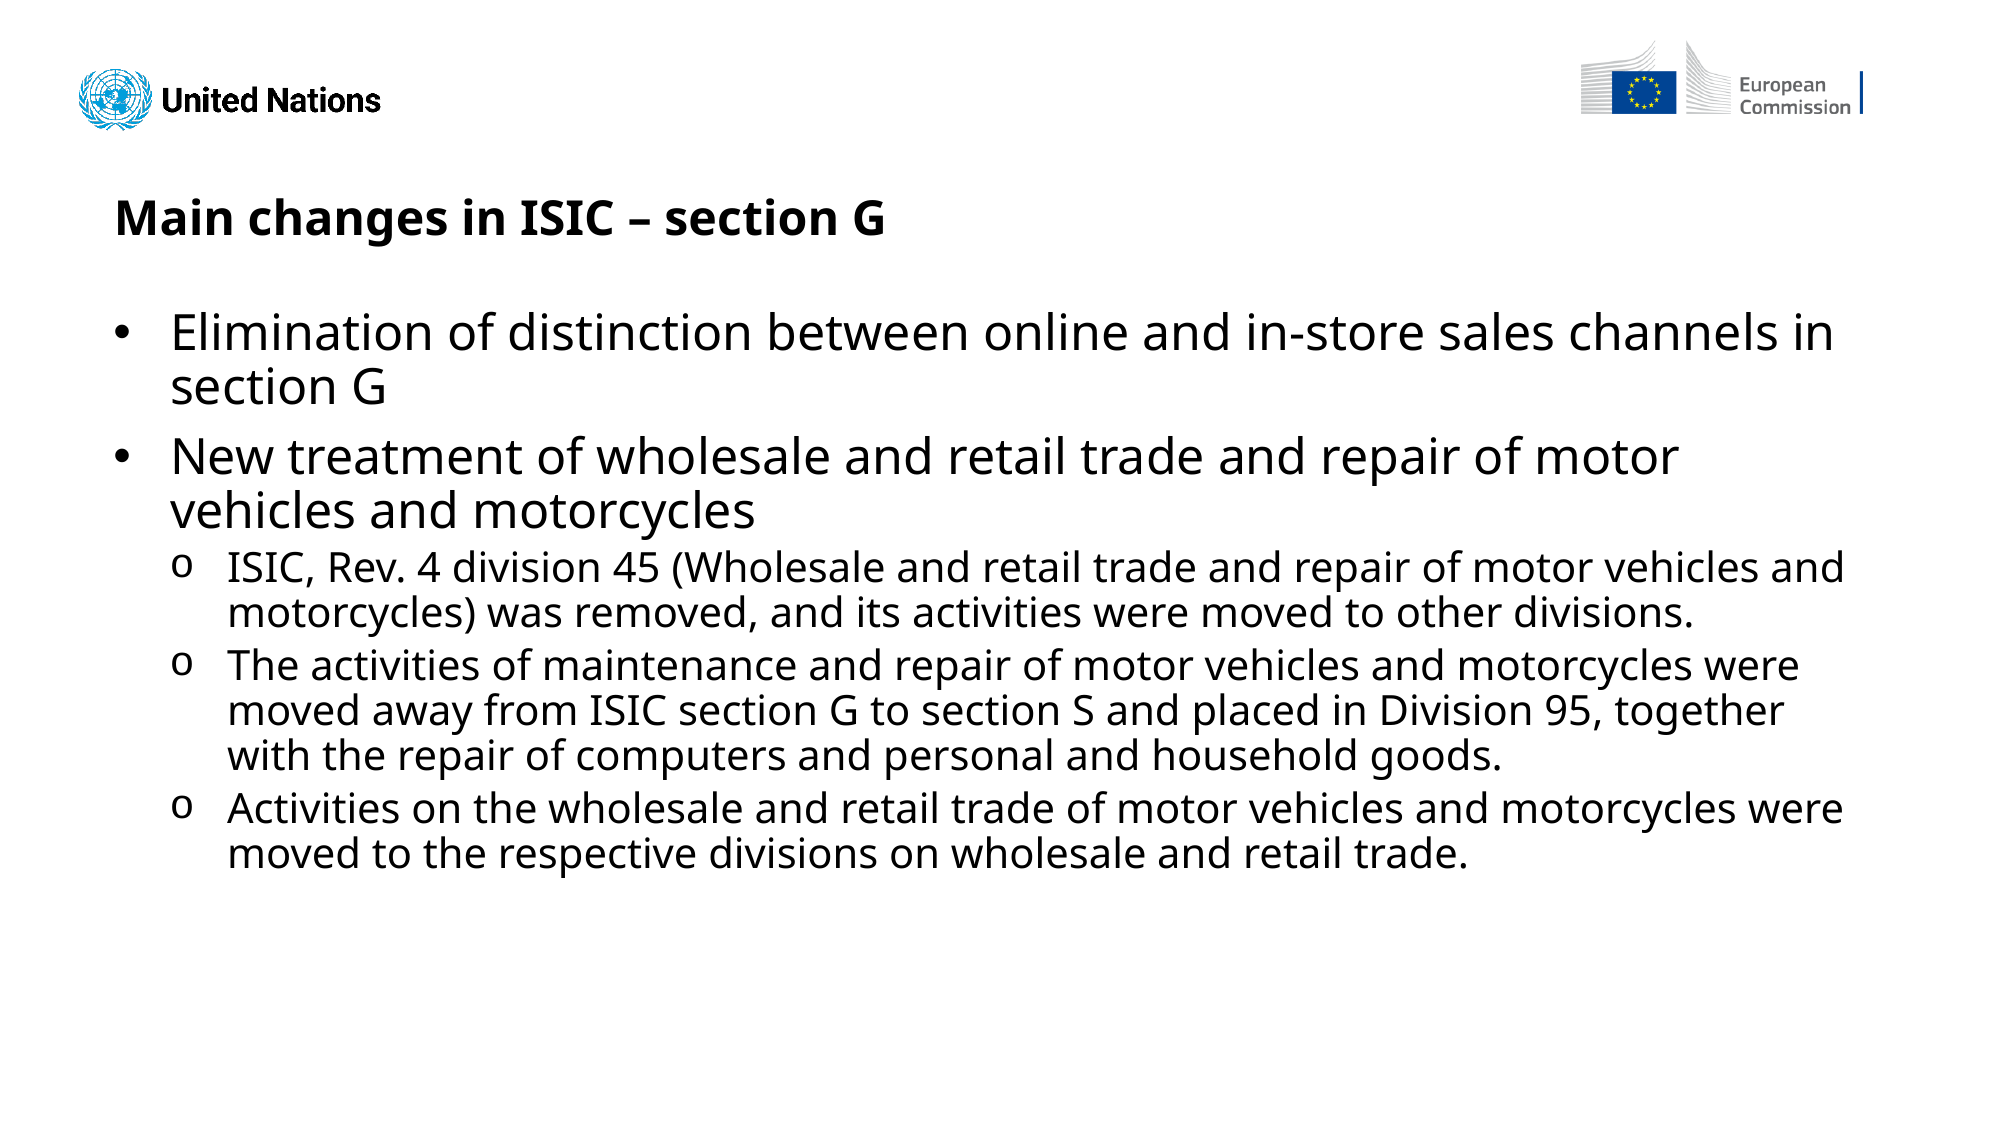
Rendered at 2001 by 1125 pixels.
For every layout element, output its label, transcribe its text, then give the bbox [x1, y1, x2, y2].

picture [52, 40, 407, 159]
text_box Elimination of distinction between online and in-store sales channels in section G New treatment of wholesale and retail trade and repair of motor vehicles and motorcycles ISIC, Rev. 4 division 45 (Wholesale and retail trade and repair of motor vehicles and motorcycles) was removed, and its activities were moved to other divisions. The activities of maintenance and repair of motor vehicles and motorcycles were moved away from ISIC section G to section S and placed in Division 95, together with the repair of computers and personal and household goods. Activities on the wholesale and retail trade of motor vehicles and motorcycles were moved to the respective divisions on wholesale and retail trade. [98, 299, 1879, 1006]
text_box Main changes in ISIC – section G [98, 185, 1333, 281]
picture [1581, 40, 1863, 114]
